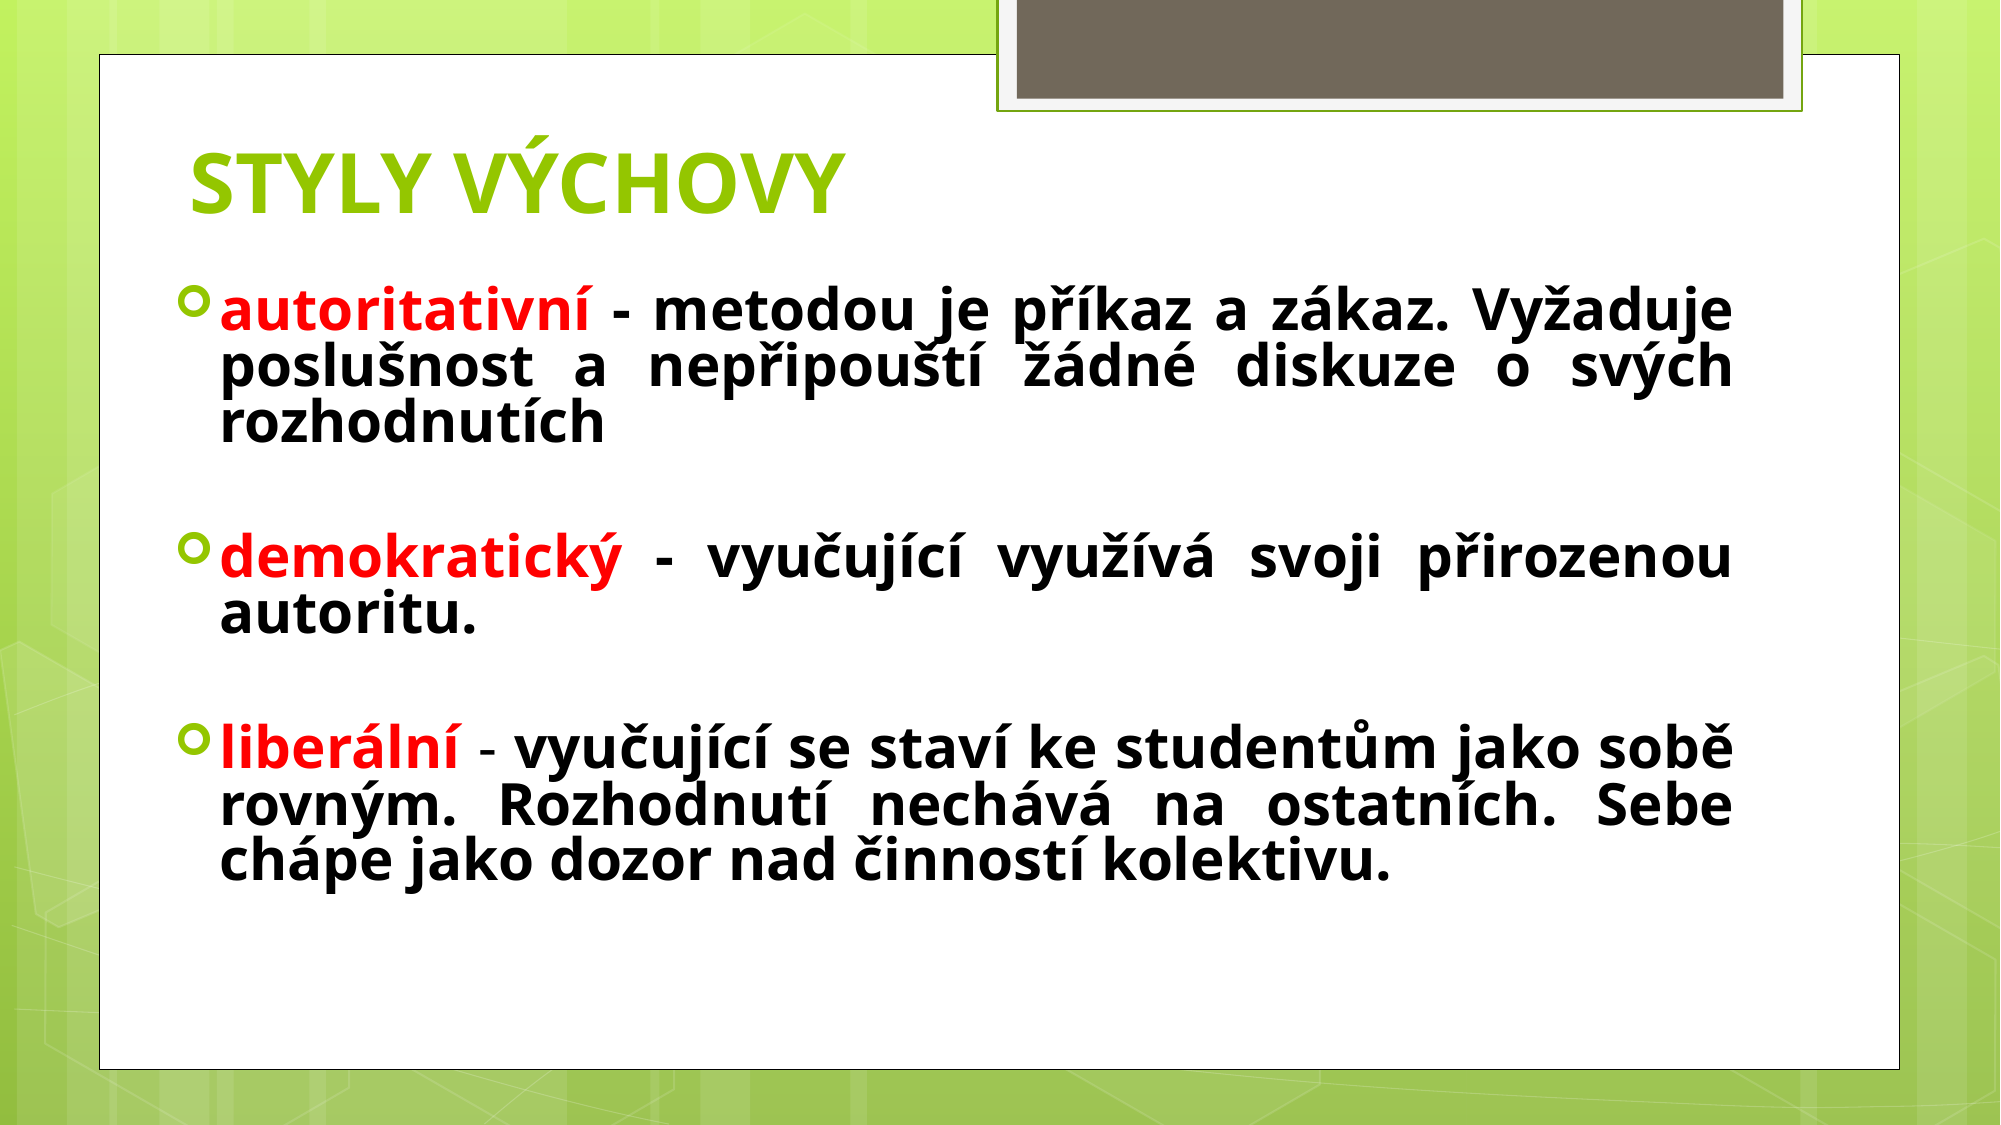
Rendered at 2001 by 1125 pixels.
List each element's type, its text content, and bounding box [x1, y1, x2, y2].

title STYLY VÝCHOVY [174, 58, 1675, 196]
list autoritativní - metodou je příkaz a zákaz. Vyžaduje poslušnost a nepřipouští žádné diskuze o svých rozhodnutích demokratický - vyučující využívá svoji přirozenou autoritu. liberální - vyučující se staví ke studentům jako sobě rovným. Rozhodnutí nechává na ostatních. Sebe chápe jako dozor nad činností kolektivu. [148, 196, 1750, 1125]
